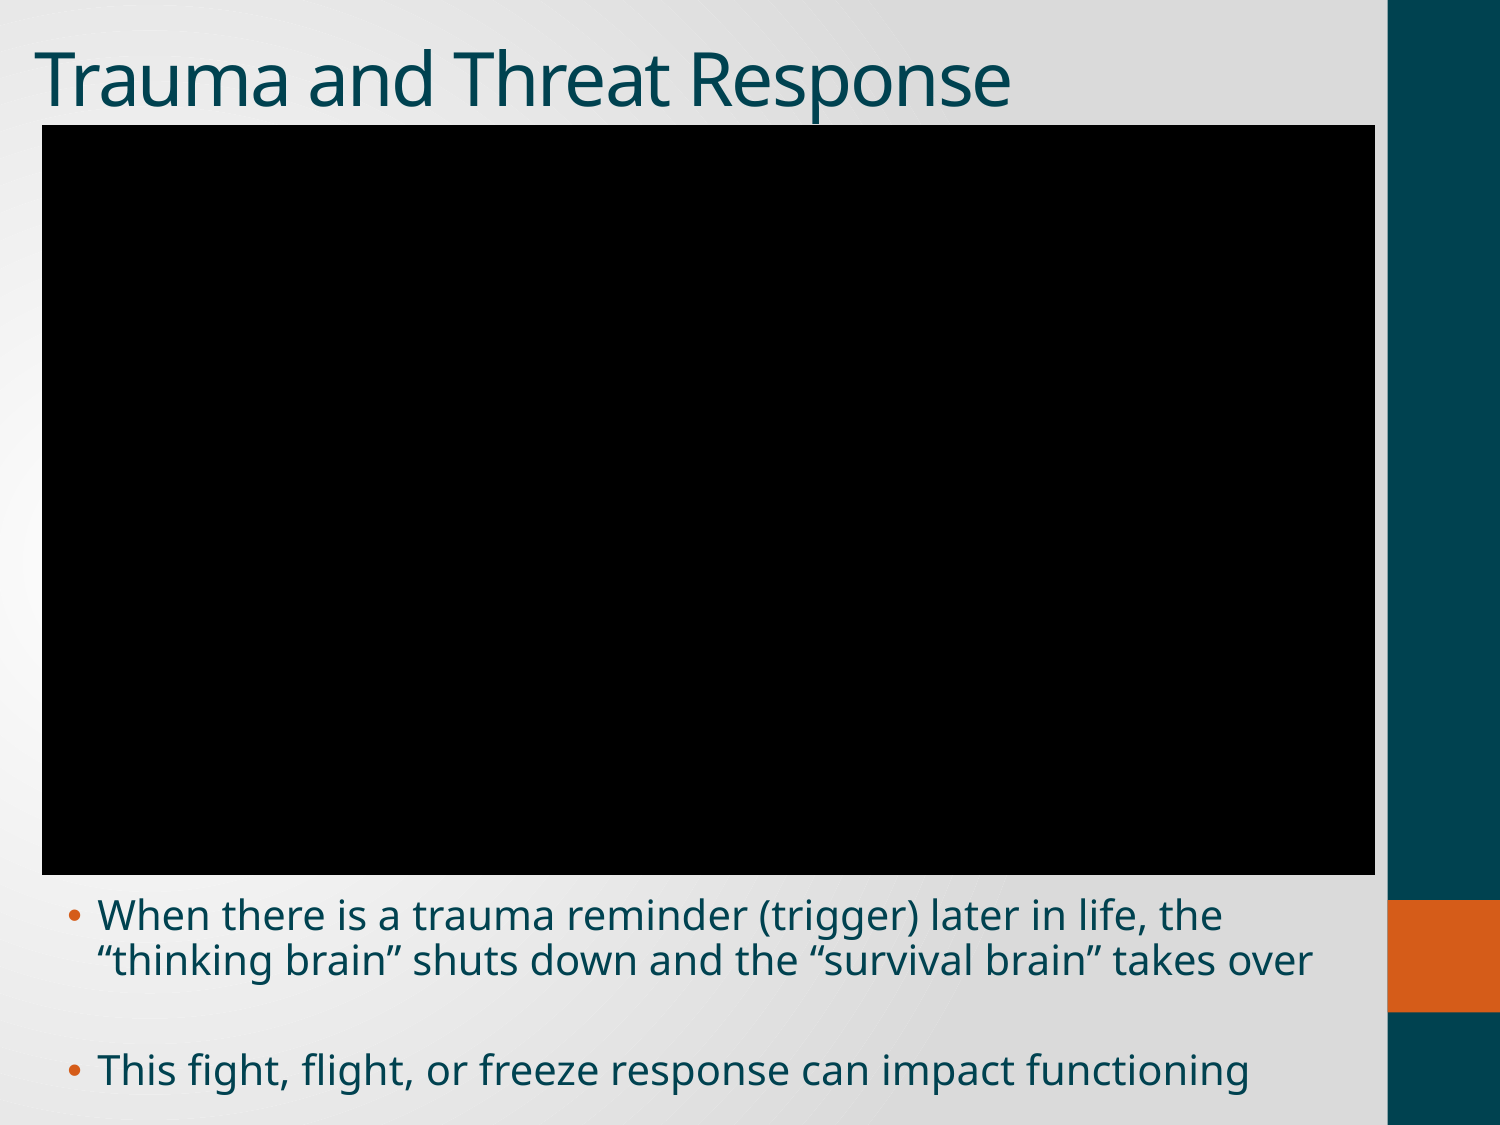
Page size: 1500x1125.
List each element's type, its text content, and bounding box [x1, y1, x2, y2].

text_box When there is a trauma reminder (trigger) later in life, the “thinking brain” shuts down and the “survival brain” takes over This fight, flight, or freeze response can impact functioning [37, 257, 1338, 1113]
title Trauma and Threat Response [19, 16, 1270, 138]
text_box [41, 124, 1376, 876]
